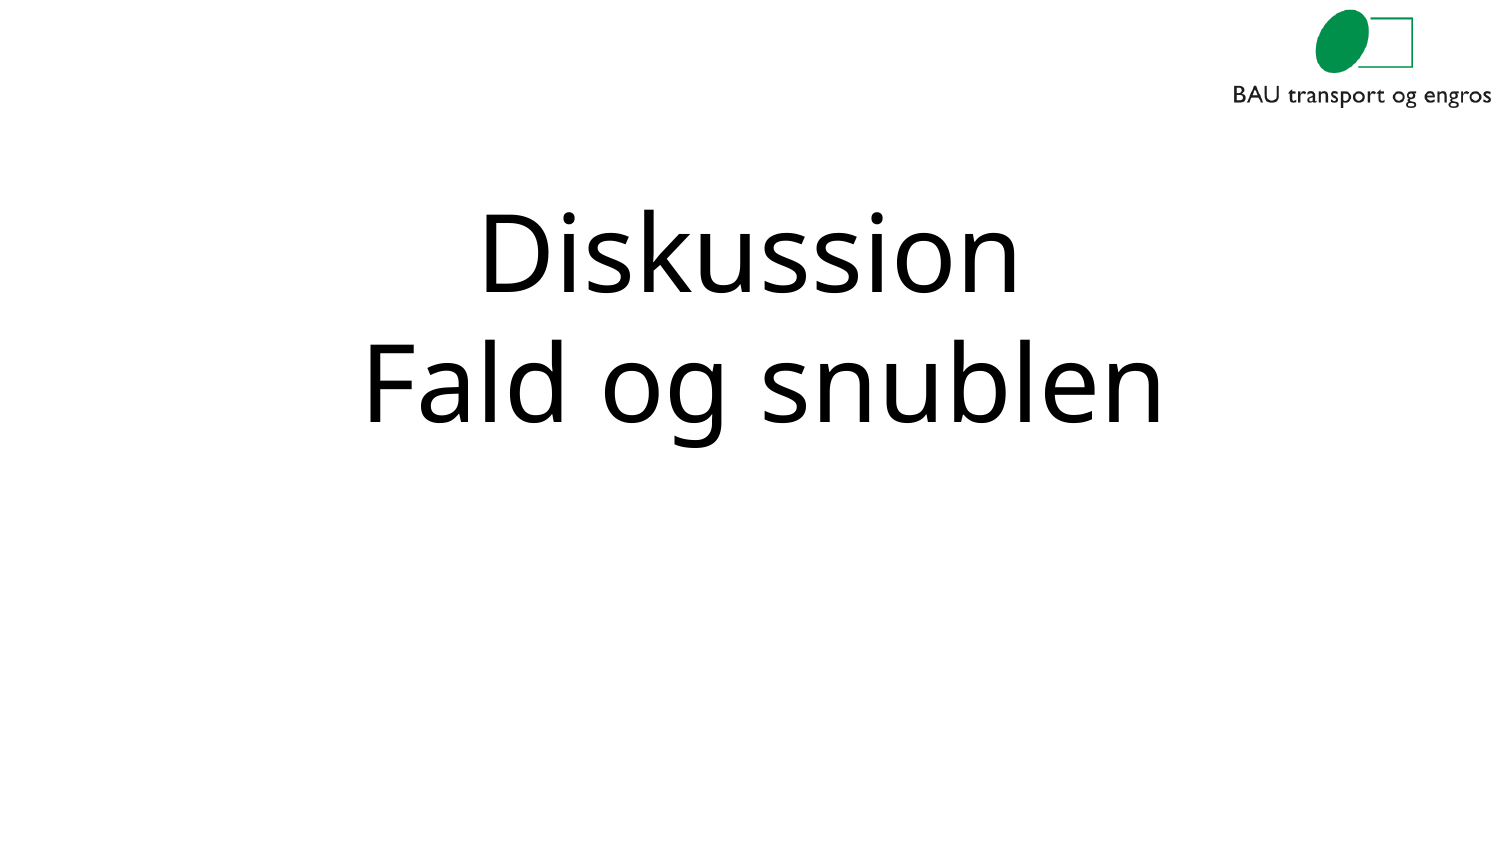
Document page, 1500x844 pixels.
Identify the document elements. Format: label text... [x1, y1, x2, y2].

title Diskussion Fald og snublen [51, 122, 1449, 459]
picture [1232, 7, 1492, 108]
